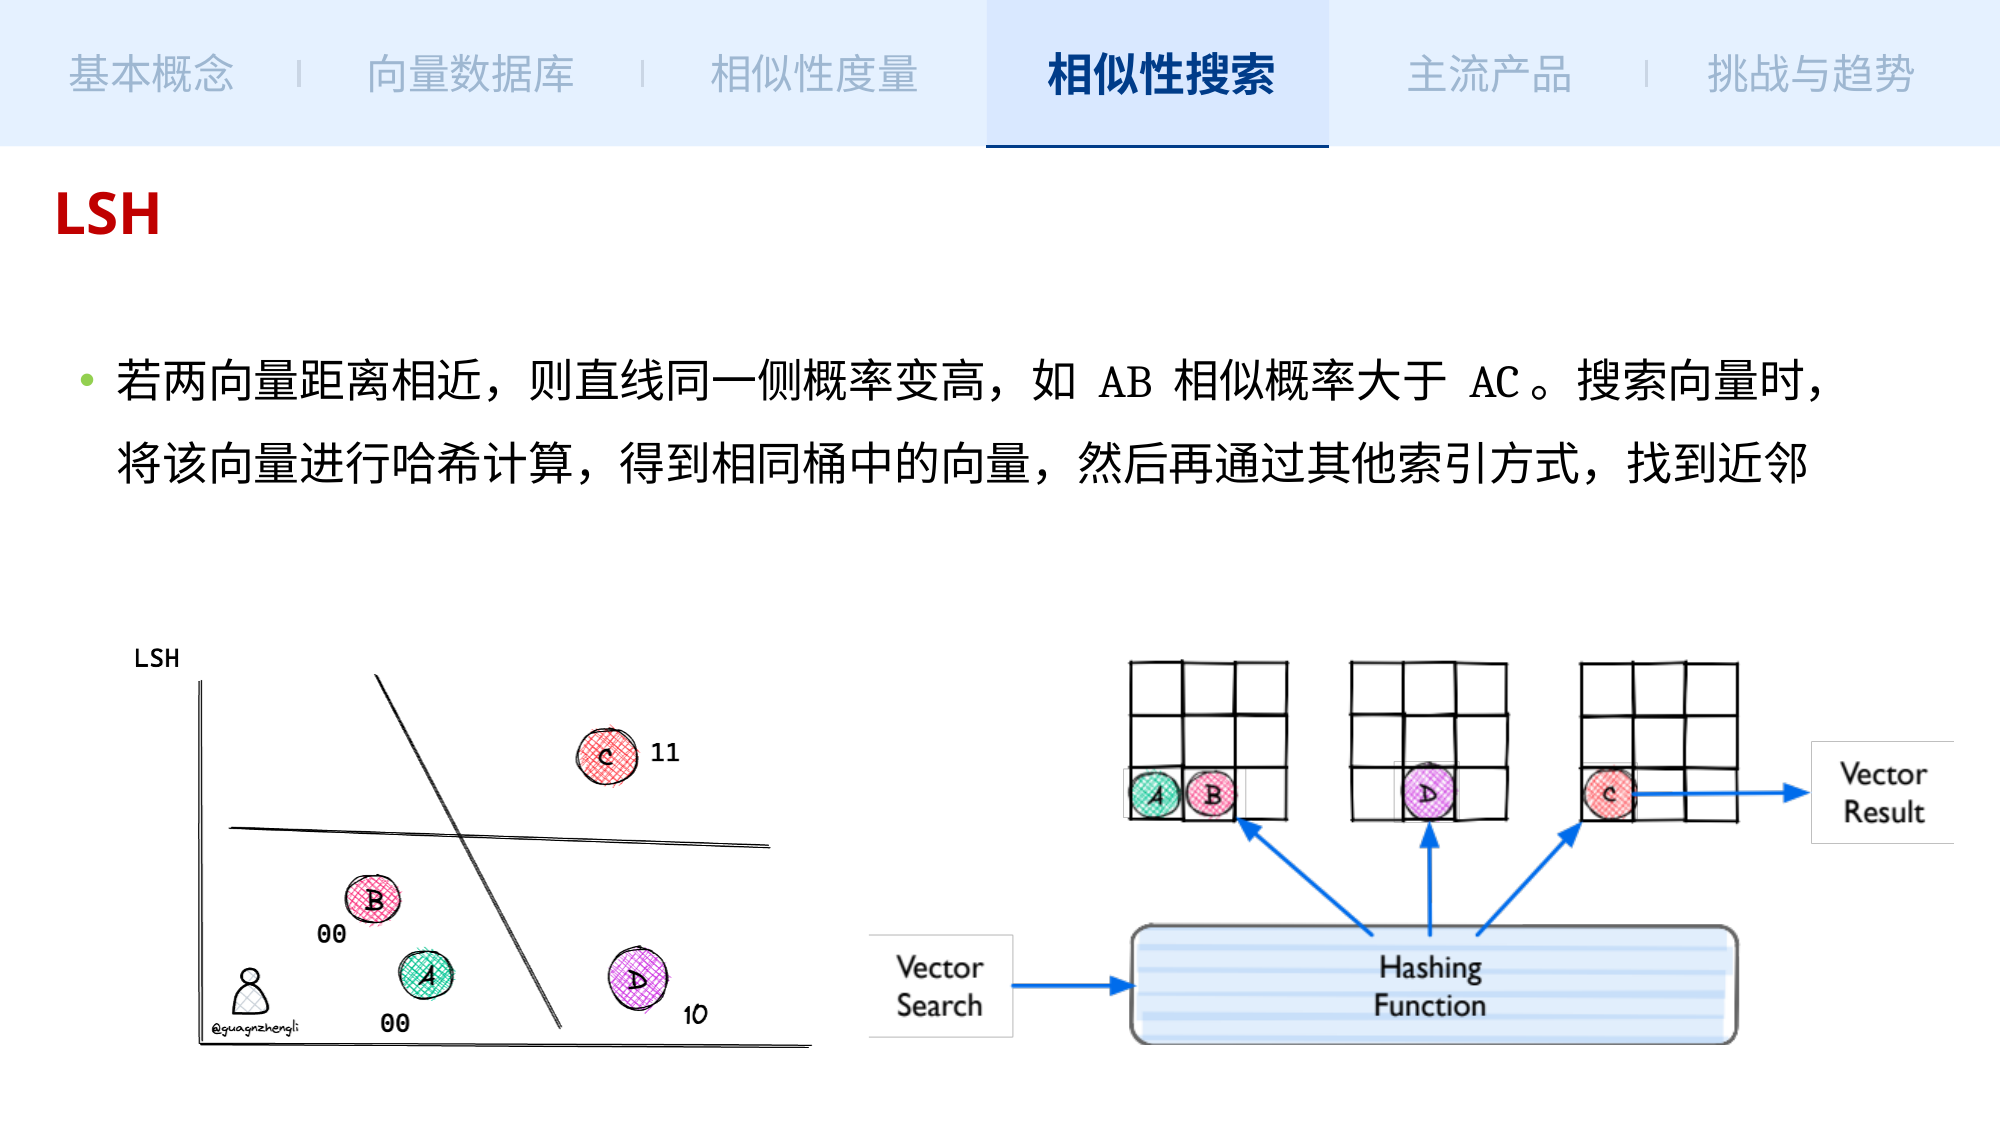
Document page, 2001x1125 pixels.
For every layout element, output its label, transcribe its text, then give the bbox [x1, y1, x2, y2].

text_box 基本概念 [53, 40, 251, 105]
text_box [1331, 0, 2000, 148]
text_box 挑战与趋势 [1692, 40, 1954, 105]
text_box [985, 0, 1331, 148]
text_box 相似性搜索 [1033, 37, 1292, 108]
text_box [0, 0, 985, 148]
title LSH [38, 167, 208, 265]
picture [120, 635, 832, 1068]
text_box 主流产品 [1391, 40, 1589, 105]
picture [868, 658, 1955, 1045]
text_box 向量数据库 [351, 40, 591, 105]
list 若两向量距离相近，则直线同一侧概率变高，如 AB 相似概率大于 AC。搜索向量时，将该向量进行哈希计算，得到相同桶中的向量，然后再通过其他索引方式，找到近邻 [64, 317, 1877, 505]
text_box 相似性度量 [695, 40, 934, 105]
